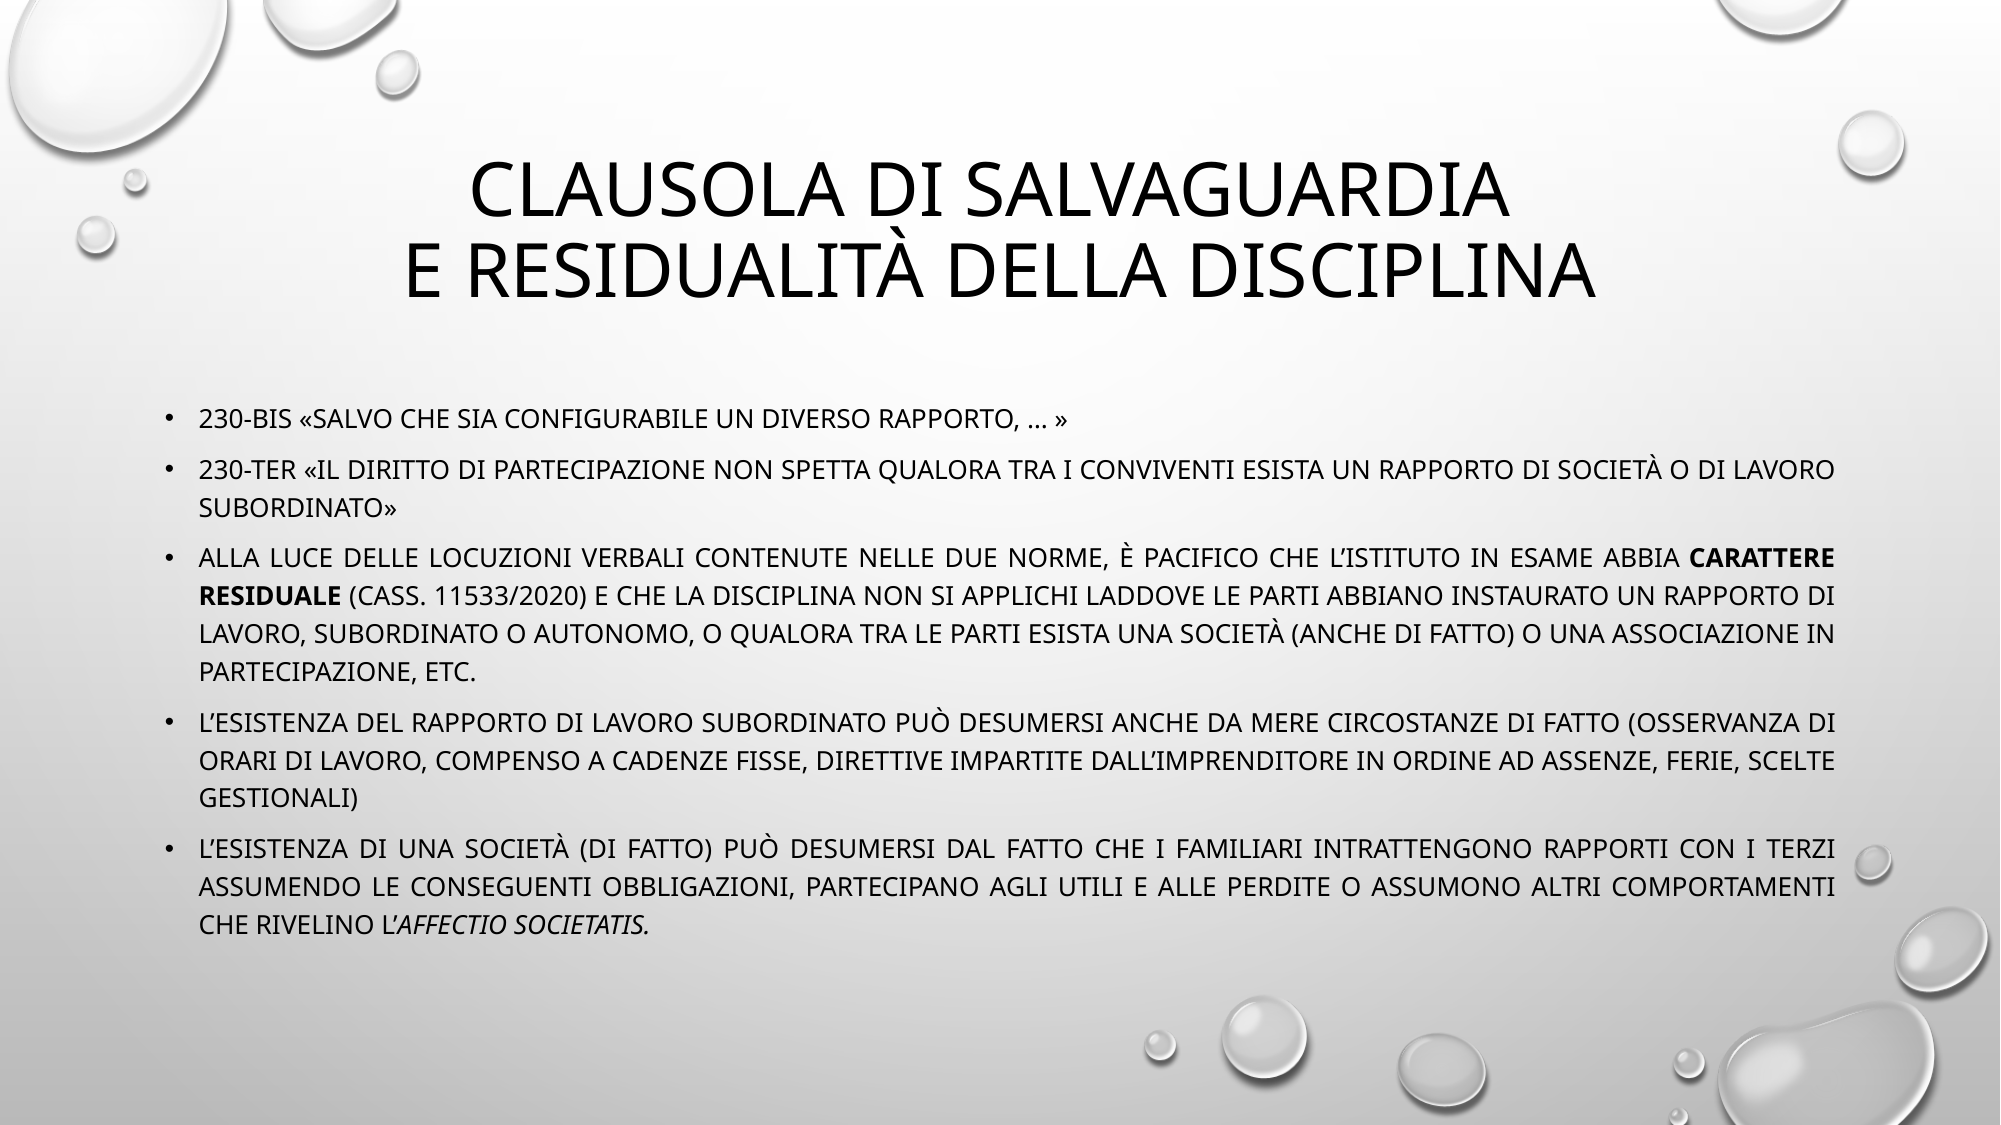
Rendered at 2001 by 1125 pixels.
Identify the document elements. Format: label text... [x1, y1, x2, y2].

picture [0, 0, 2000, 1125]
title Clausola di salvaguardia e residualità della disciplina [149, 101, 1851, 364]
list 230-bis «salvo che sia configurabile un diverso rapporto, … » 230-ter «il diritto di partecipazione non spetta qualora tra i conviventi esista un rapporto di società o di lavoro subordinato» Alla luce delle locuzioni verbali contenute nelle due norme, è pacifico che l’istituto in esame abbia carattere residuale (cass. 11533/2020) e che la disciplina non si applichi laddove le parti abbiano instaurato un rapporto di lavoro, subordinato o autonomo, o qualora tra le parti esista una società (anche di fatto) o una associazione in partecipazione, etc. L’esistenza del rapporto di lavoro subordinato può desumersi anche da mere circostanze di fatto (osservanza di orari di lavoro, compenso a cadenze fisse, direttive impartite dall’imprenditore in ordine ad assenze, ferie, scelte gestionali) L’esistenza di una società (di fatto) può desumersi dal fatto che i familiari intrattengono rapporti con i terzi assumendo le conseguenti obbligazioni, partecipano agli utili e alle perdite o assumono altri comportamenti che rivelino l’affectio societatis. [149, 388, 1850, 950]
